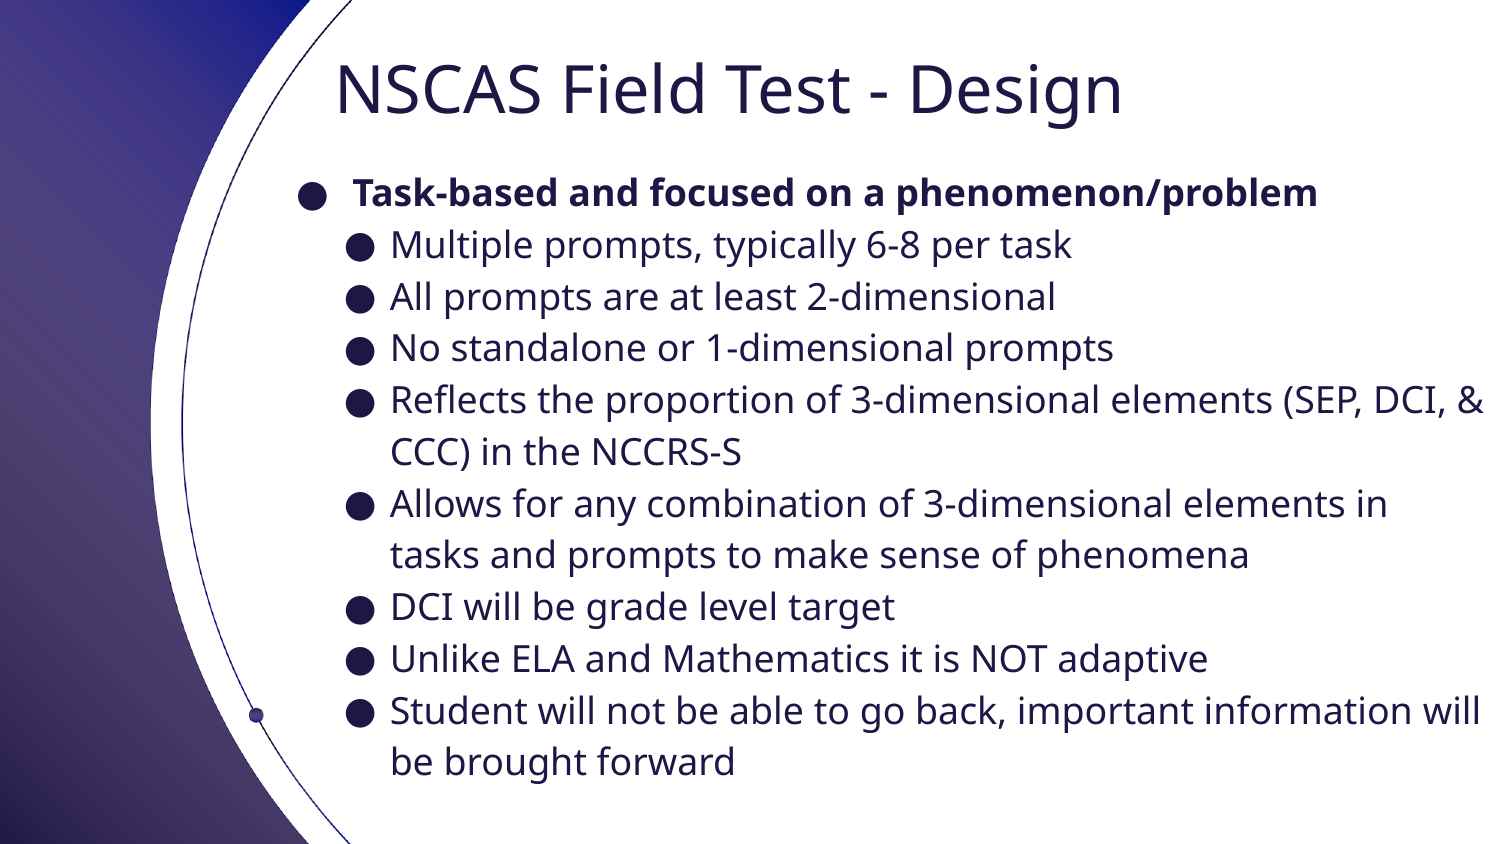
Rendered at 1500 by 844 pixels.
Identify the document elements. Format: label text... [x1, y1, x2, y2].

title NSCAS Field Test - Design [322, 46, 1420, 151]
text_box Task-based and focused on a phenomenon/problem Multiple prompts, typically 6-8 per task All prompts are at least 2-dimensional No standalone or 1-dimensional prompts Reflects the proportion of 3-dimensional elements (SEP, DCI, & CCC) in the NCCRS-S Allows for any combination of 3-dimensional elements in tasks and prompts to make sense of phenomena DCI will be grade level target Unlike ELA and Mathematics it is NOT adaptive Student will not be able to go back, important information will be brought forward [266, 151, 1500, 692]
picture [0, 0, 1500, 844]
